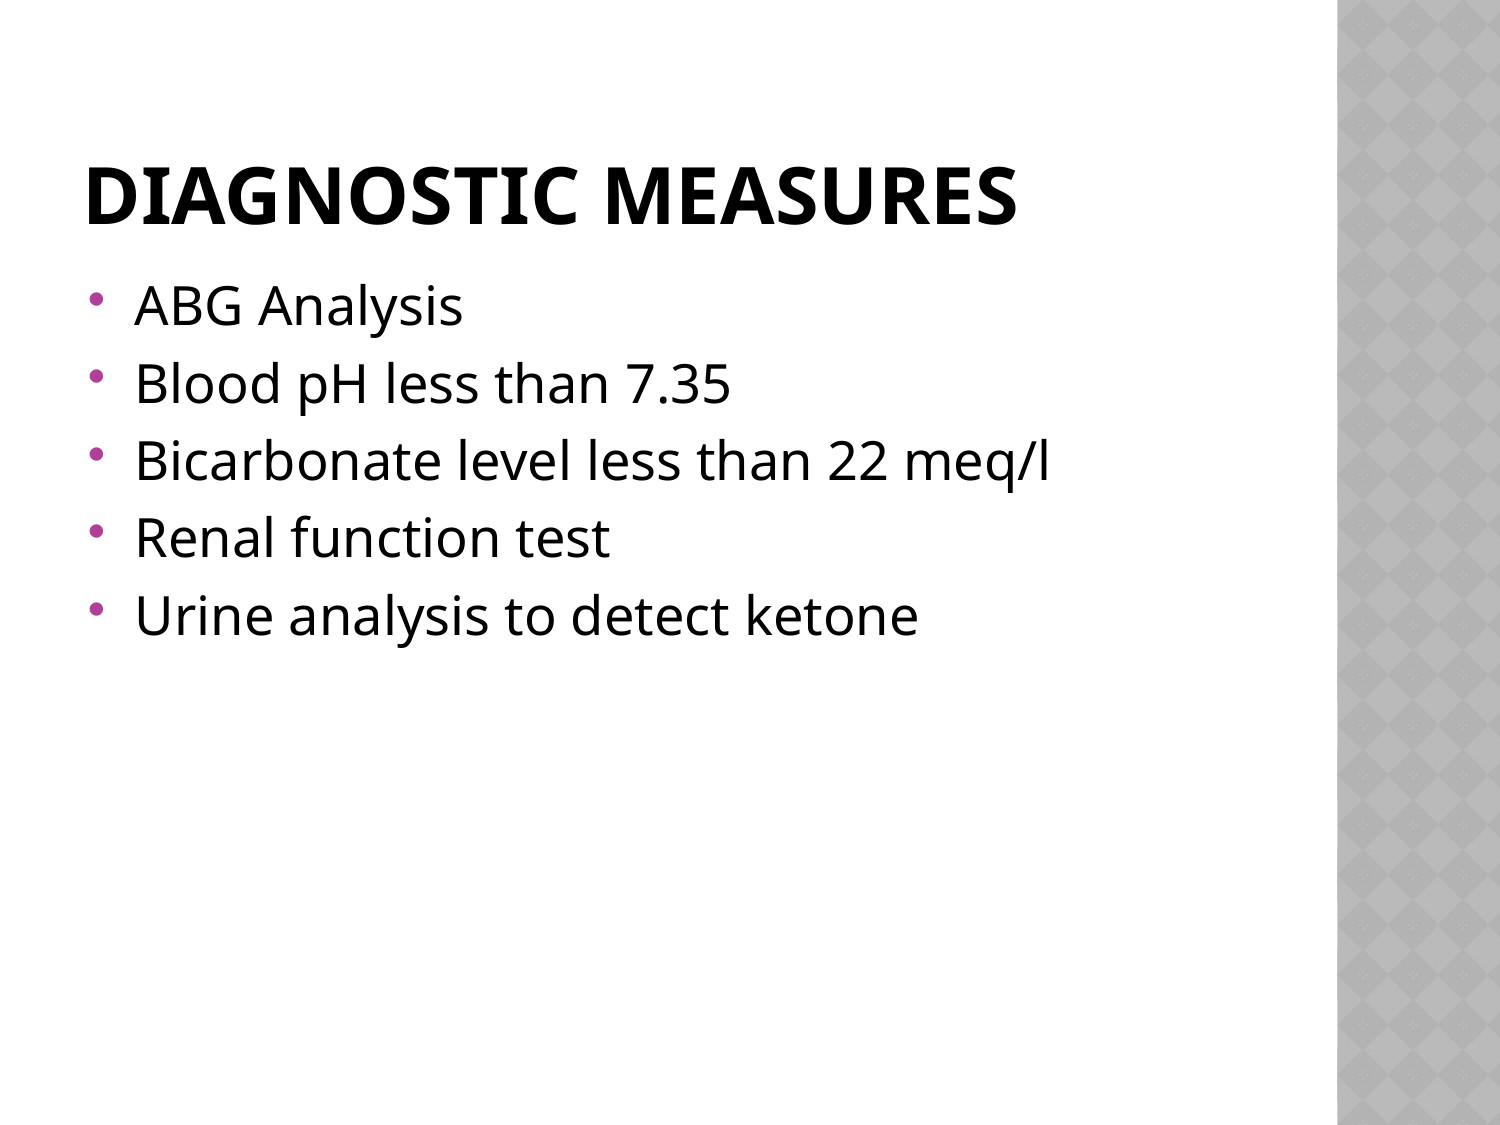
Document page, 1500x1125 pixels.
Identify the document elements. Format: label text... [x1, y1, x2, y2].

title Diagnostic measures [75, 52, 1263, 240]
list ABG Analysis Blood pH less than 7.35 Bicarbonate level less than 22 meq/l Renal function test Urine analysis to detect ketone [75, 264, 1263, 1059]
